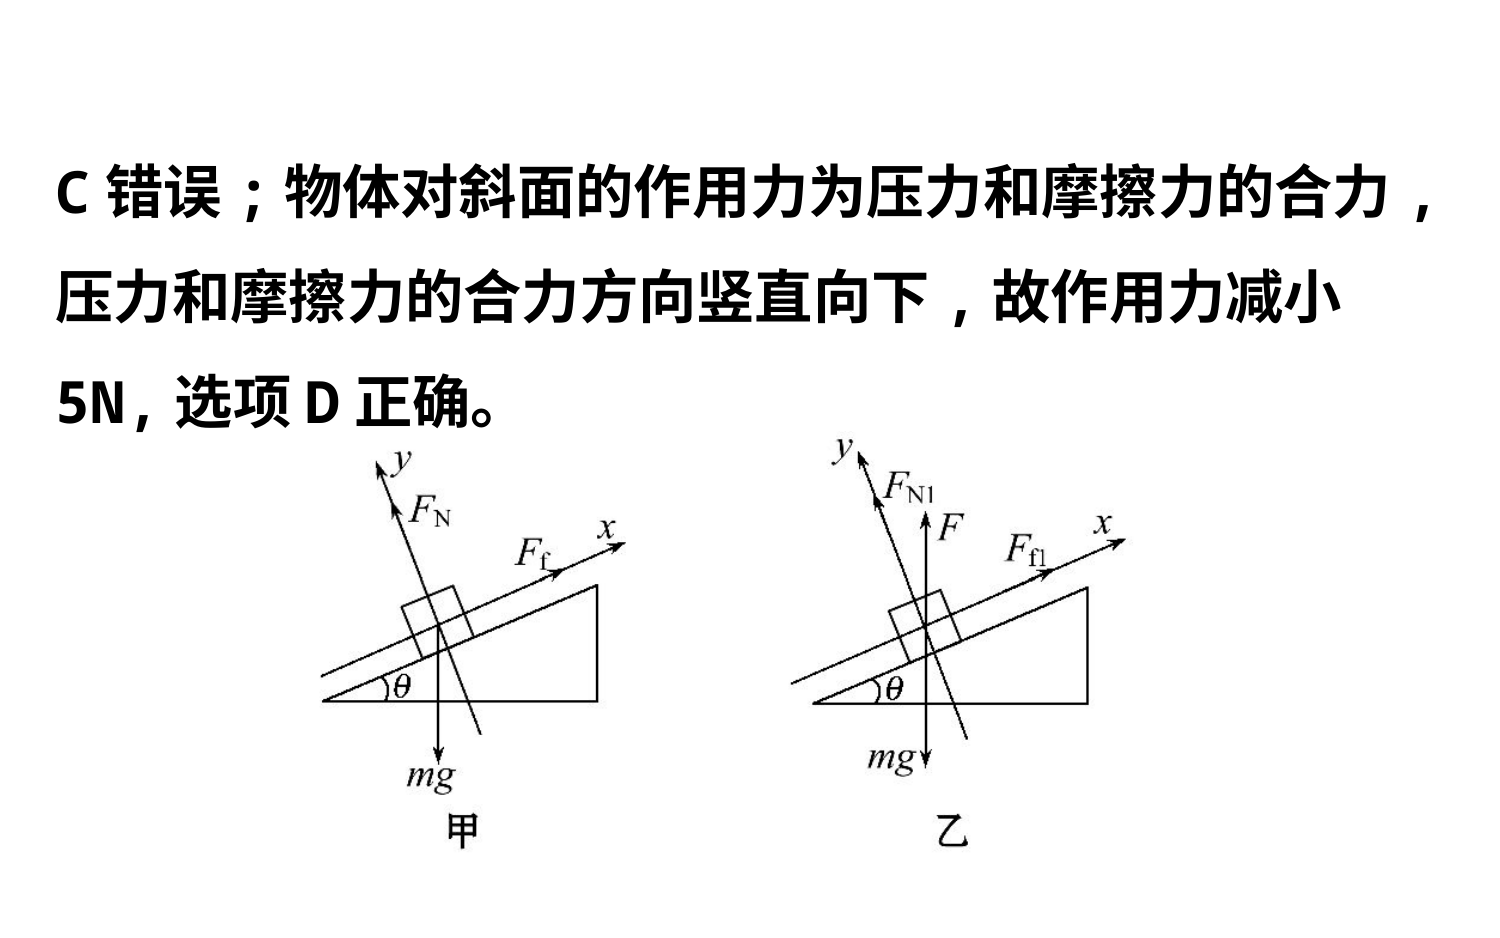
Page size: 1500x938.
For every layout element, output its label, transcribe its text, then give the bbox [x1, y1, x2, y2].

text_box C错误;物体对斜面的作用力为压力和摩擦力的合力,压力和摩擦力的合力方向竖直向下,故作用力减小5N,选项D正确。 [41, 113, 1456, 443]
picture [291, 431, 1140, 875]
